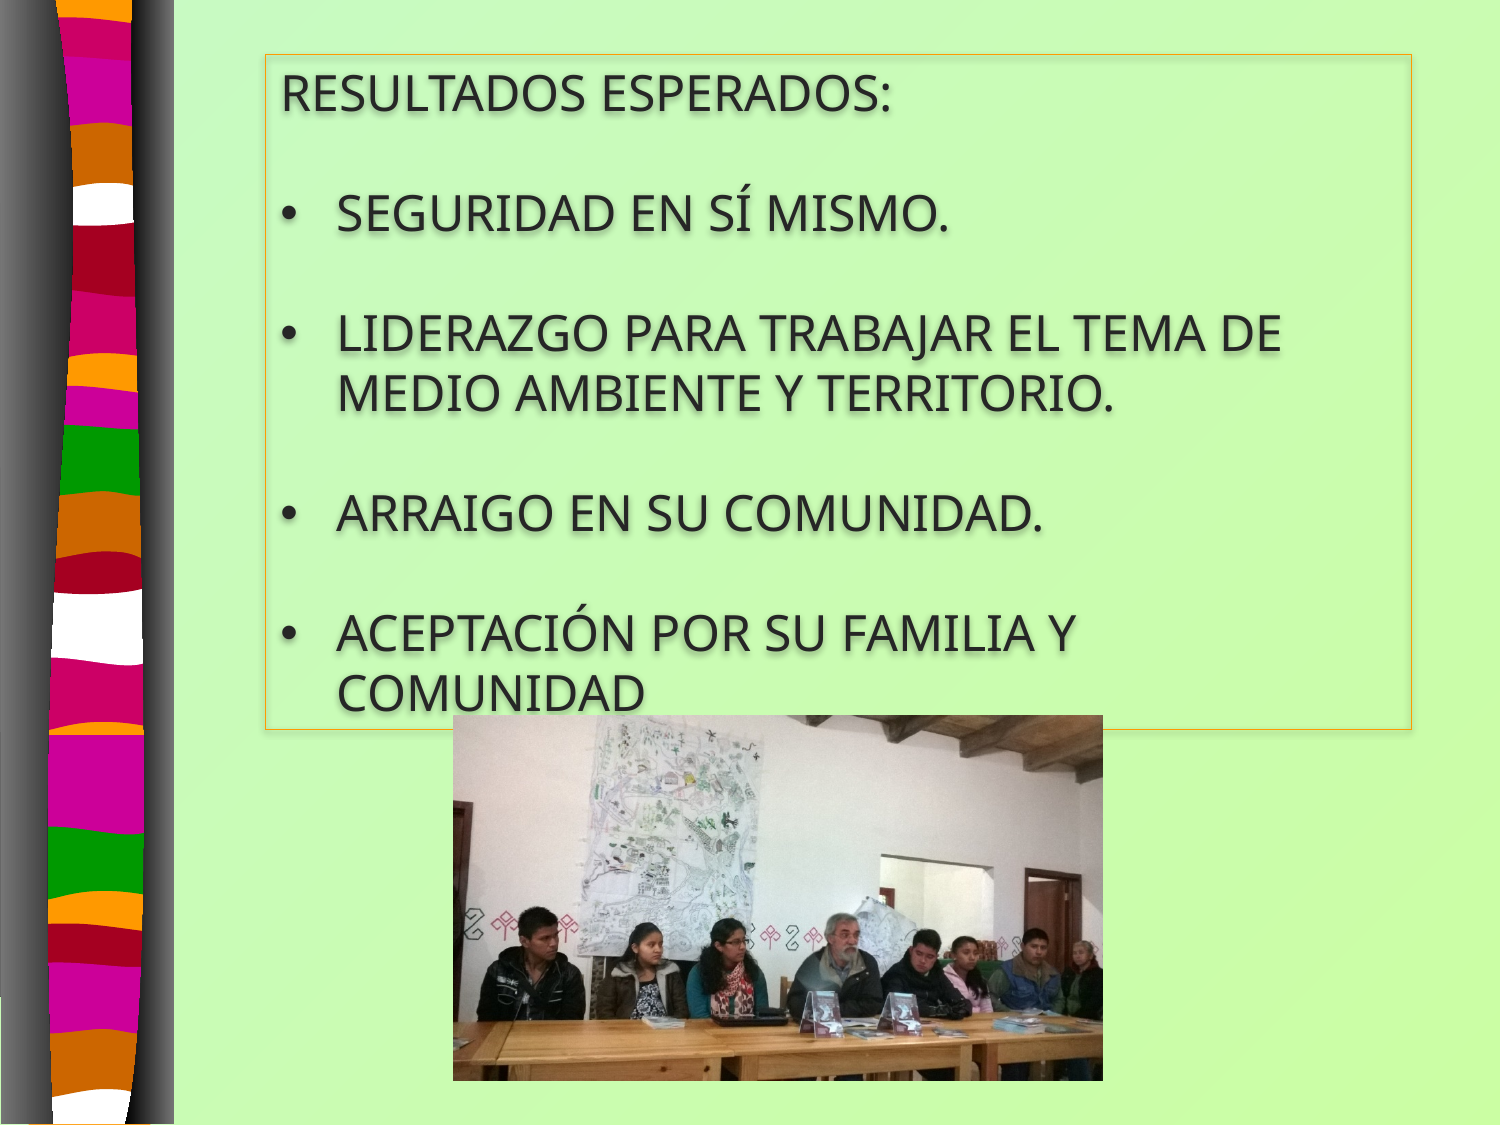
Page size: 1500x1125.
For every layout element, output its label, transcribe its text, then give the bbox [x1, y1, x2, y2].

text_box RESULTADOS ESPERADOS: SEGURIDAD EN SÍ MISMO. LIDERAZGO PARA TRABAJAR EL TEMA DE MEDIO AMBIENTE Y TERRITORIO. ARRAIGO EN SU COMUNIDAD. ACEPTACIÓN POR SU FAMILIA Y COMUNIDAD [265, 54, 1412, 730]
picture [453, 715, 1104, 1082]
